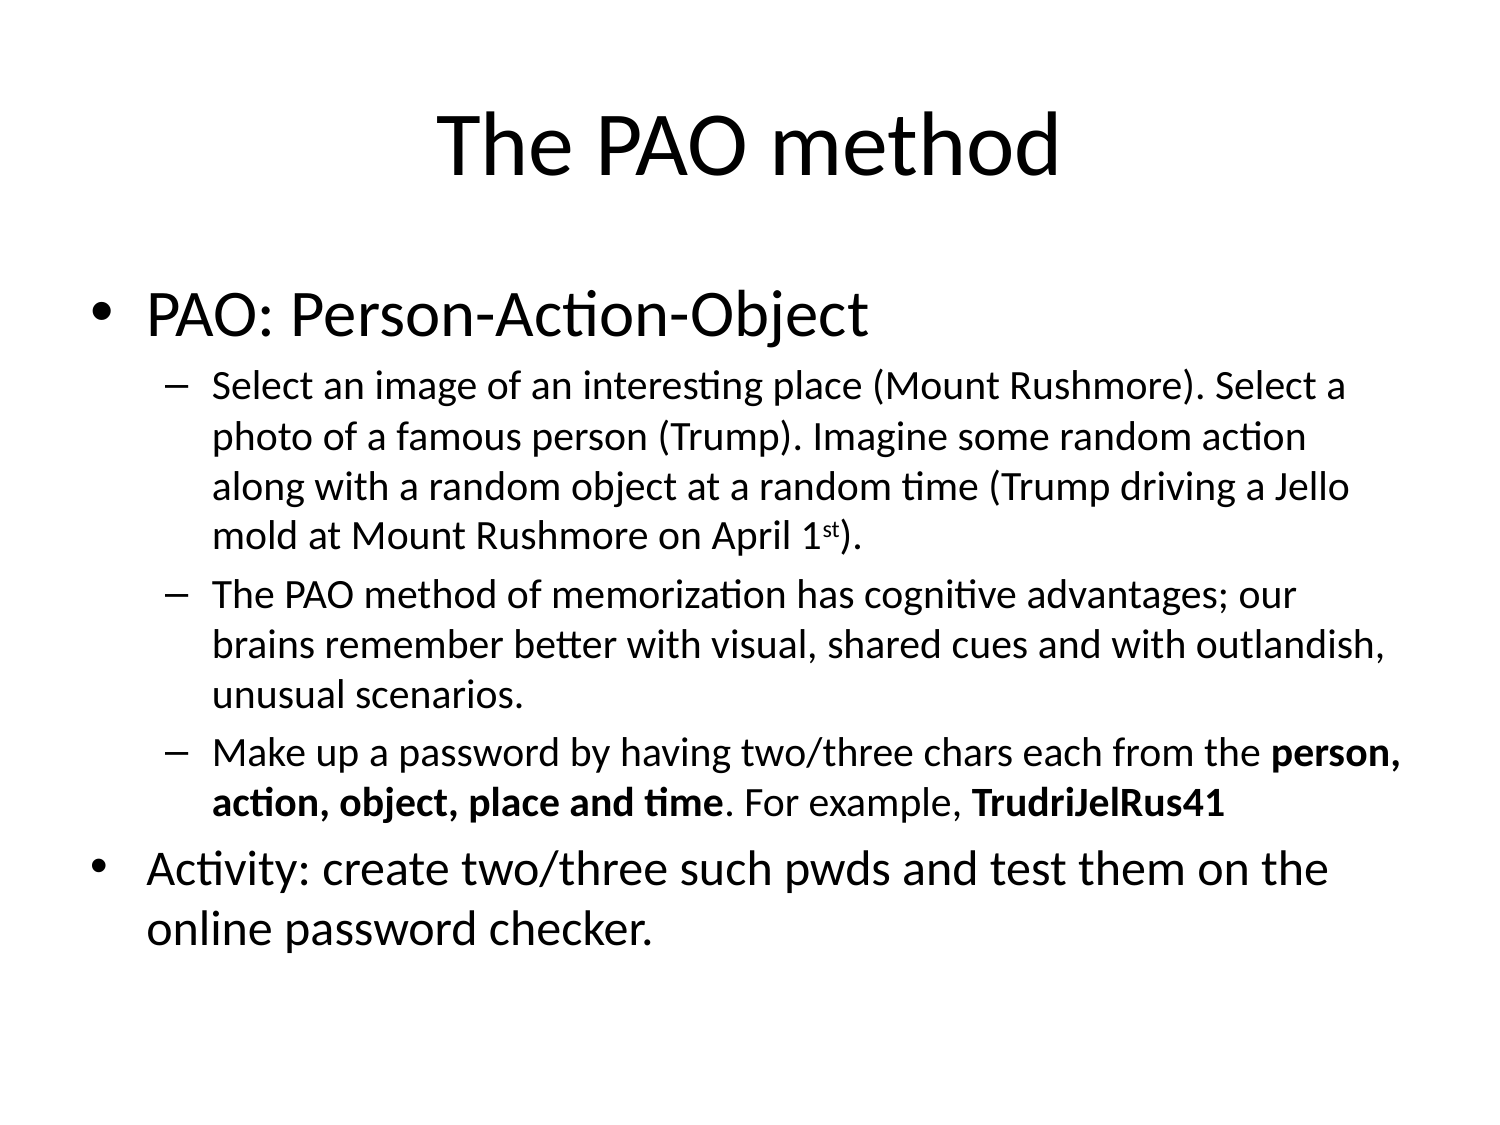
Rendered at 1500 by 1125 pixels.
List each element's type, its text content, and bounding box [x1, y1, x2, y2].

list PAO: Person-Action-Object Select an image of an interesting place (Mount Rushmore). Select a photo of a famous person (Trump). Imagine some random action along with a random object at a random time (Trump driving a Jello mold at Mount Rushmore on April 1st). The PAO method of memorization has cognitive advantages; our brains remember better with visual, shared cues and with outlandish, unusual scenarios. Make up a password by having two/three chars each from the person, action, object, place and time. For example, TrudriJelRus41 Activity: create two/three such pwds and test them on the online password checker. [75, 262, 1425, 1005]
title The PAO method [75, 45, 1425, 233]
